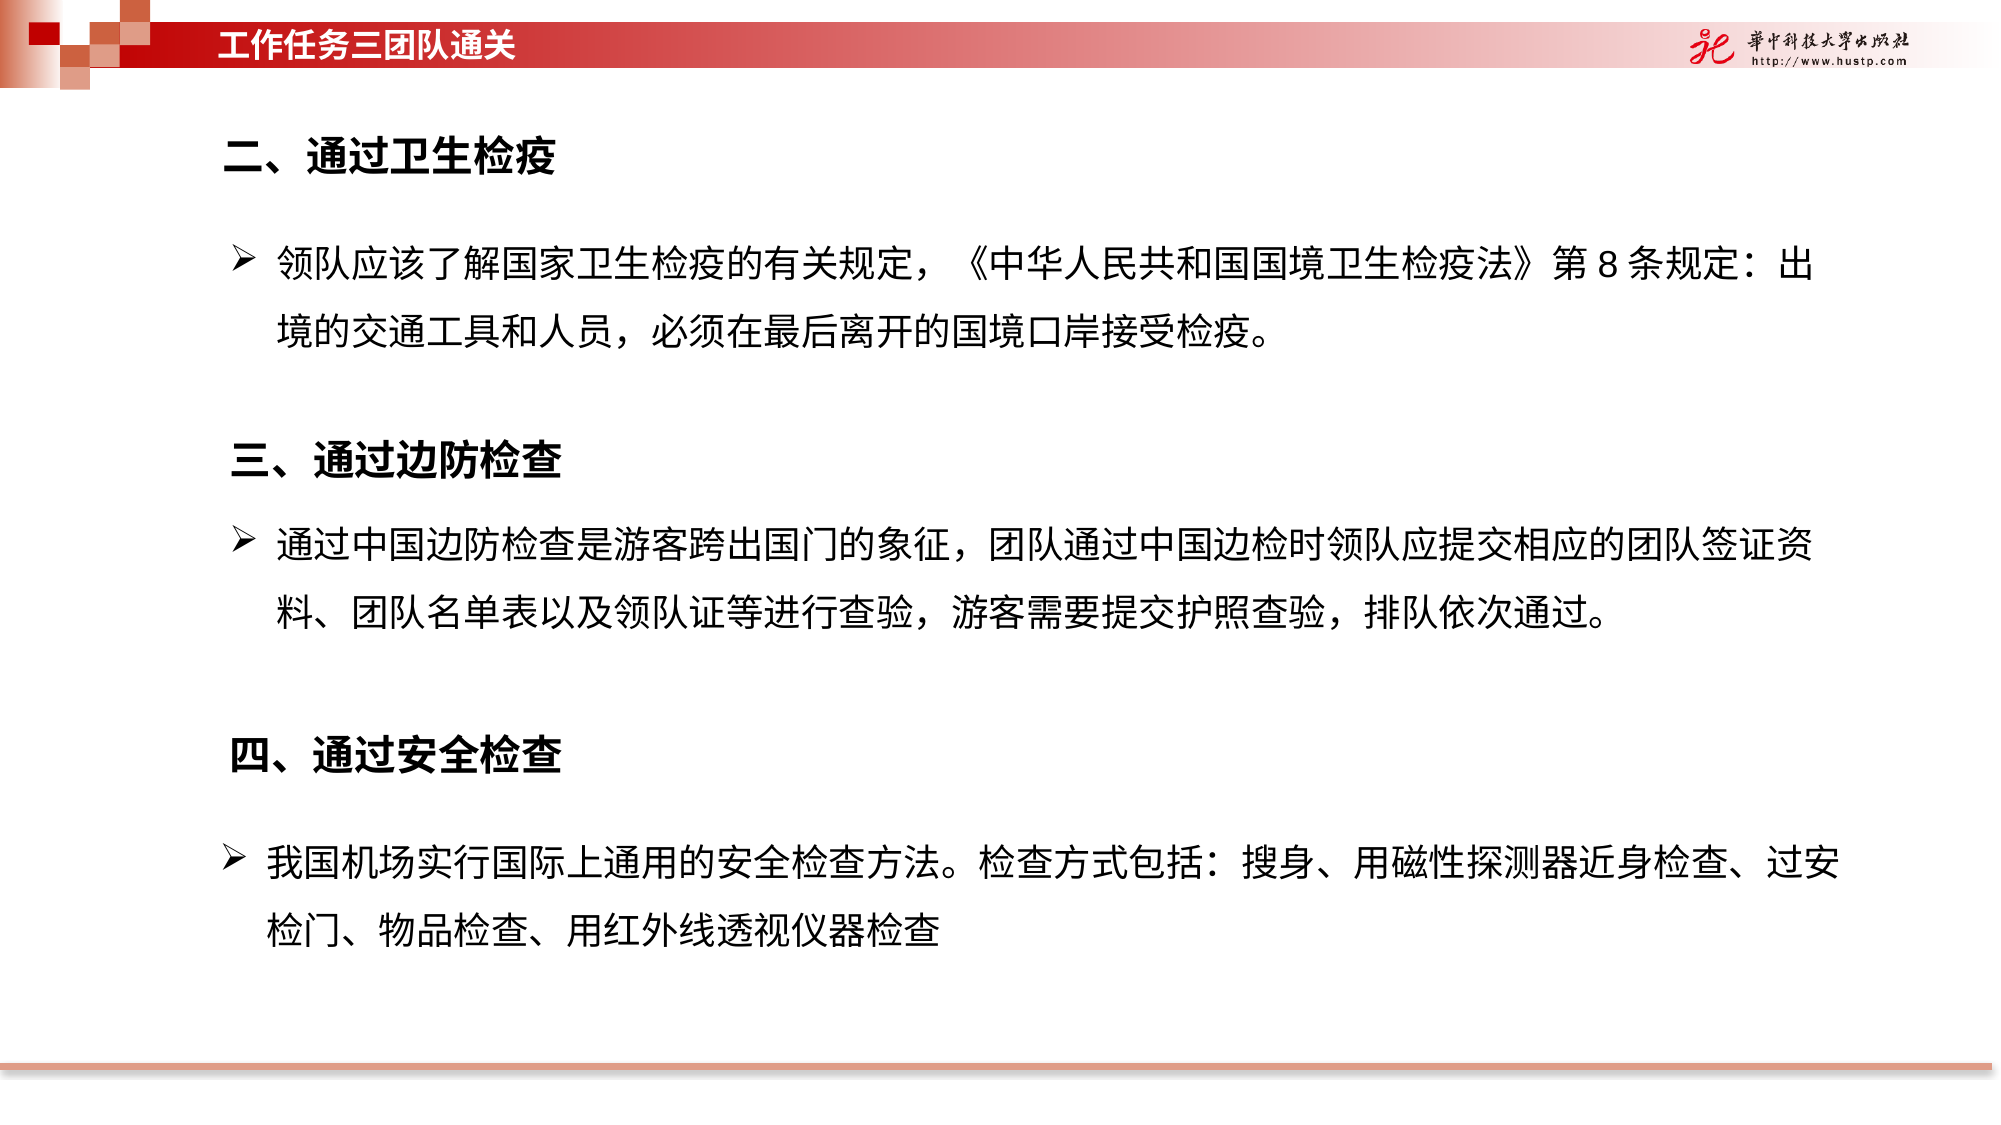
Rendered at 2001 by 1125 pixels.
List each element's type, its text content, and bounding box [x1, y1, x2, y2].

text_box 二、通过卫生检疫 [207, 122, 1060, 187]
picture [1661, 0, 1939, 90]
text_box 三、通过边防检查 [214, 426, 1027, 491]
text_box 我国机场实行国际上通用的安全检查方法。检查方式包括：搜身、用磁性探测器近身检查、过安检门、物品检查、用红外线透视仪器检查 [204, 809, 1866, 959]
text_box 领队应该了解国家卫生检疫的有关规定，《中华人民共和国国境卫生检疫法》第8条规定：出境的交通工具和人员，必须在最后离开的国境口岸接受检疫。 [214, 210, 1866, 360]
text_box 通过中国边防检查是游客跨出国门的象征，团队通过中国边检时领队应提交相应的团队签证资料、团队名单表以及领队证等进行查验，游客需要提交护照查验，排队依次通过。 [214, 491, 1866, 642]
text_box 工作任务三团队通关 [202, 17, 978, 72]
text_box 四、通过安全检查 [214, 720, 1067, 786]
